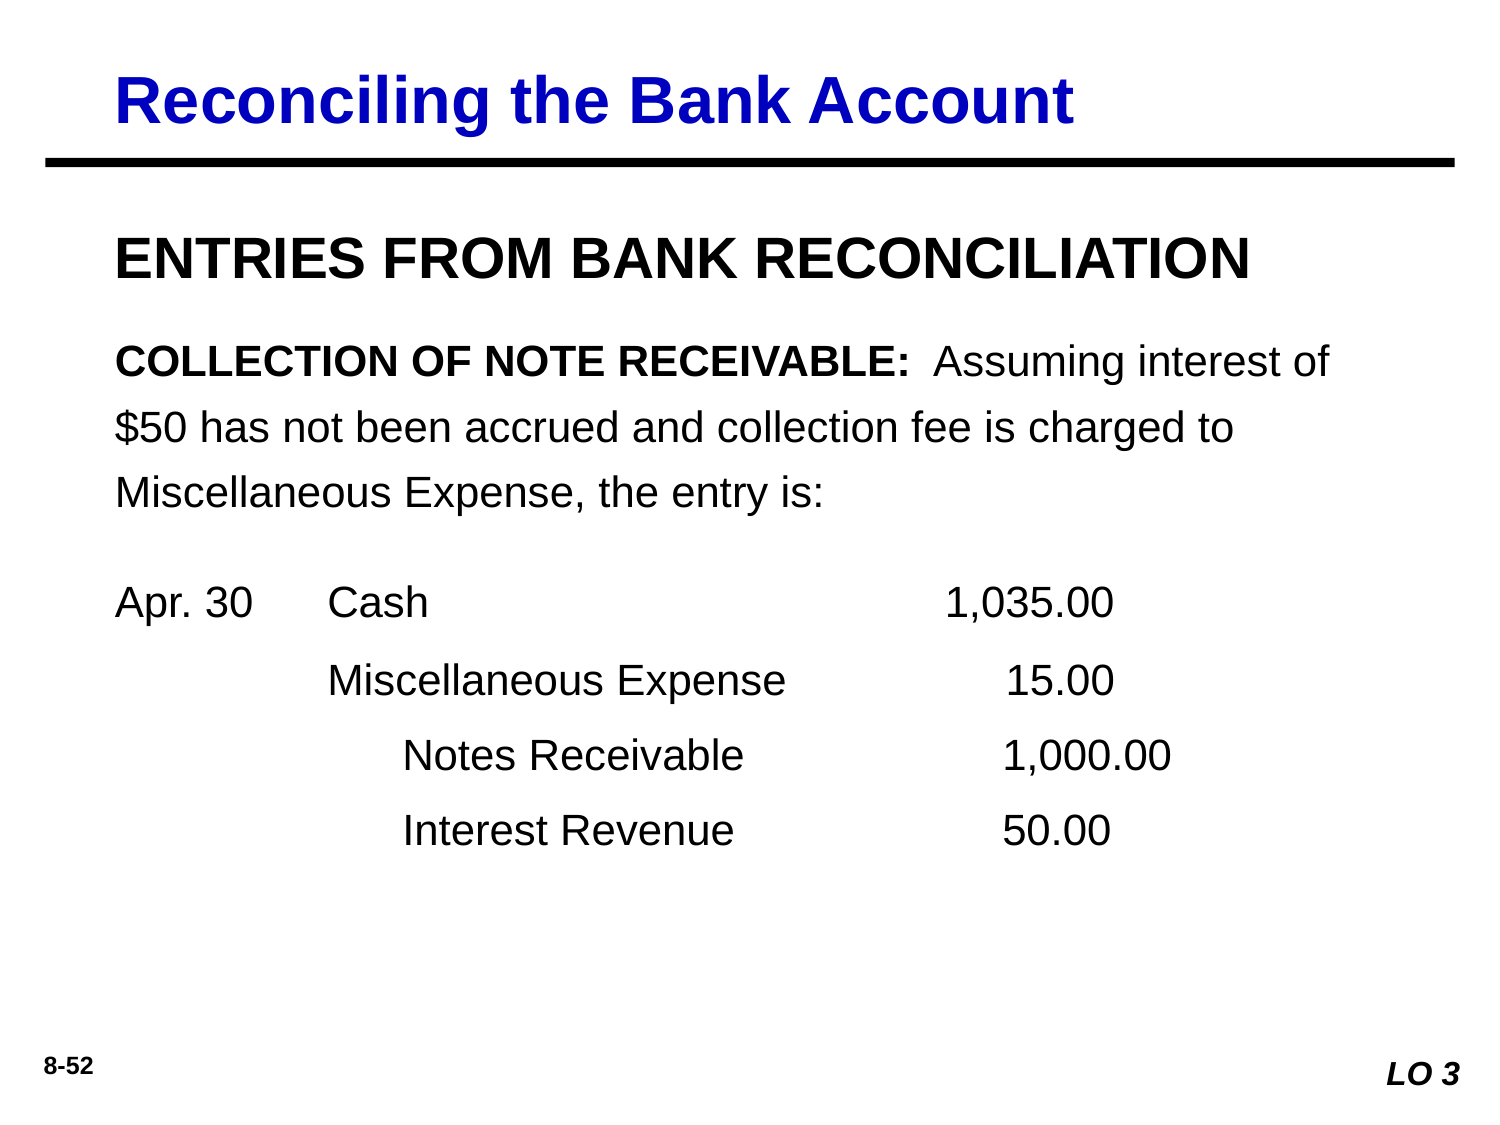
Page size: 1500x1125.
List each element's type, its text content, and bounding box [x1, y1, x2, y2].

text_box Cash 1,035.00 [312, 566, 1413, 634]
text_box COLLECTION OF NOTE RECEIVABLE: Assuming interest of $50 has not been accrued and collection fee is charged to Miscellaneous Expense, the entry is: [99, 312, 1413, 524]
text_box LO 3 [1337, 1044, 1475, 1100]
text_box ENTRIES FROM BANK RECONCILIATION [99, 212, 1475, 298]
text_box Notes Receivable 1,000.00 [312, 719, 1413, 787]
text_box Apr. 30 [99, 566, 300, 634]
text_box Interest Revenue 50.00 [312, 794, 1413, 862]
text_box Miscellaneous Expense 15.00 [312, 644, 1413, 712]
text_box Reconciling the Bank Account [99, 50, 1450, 142]
